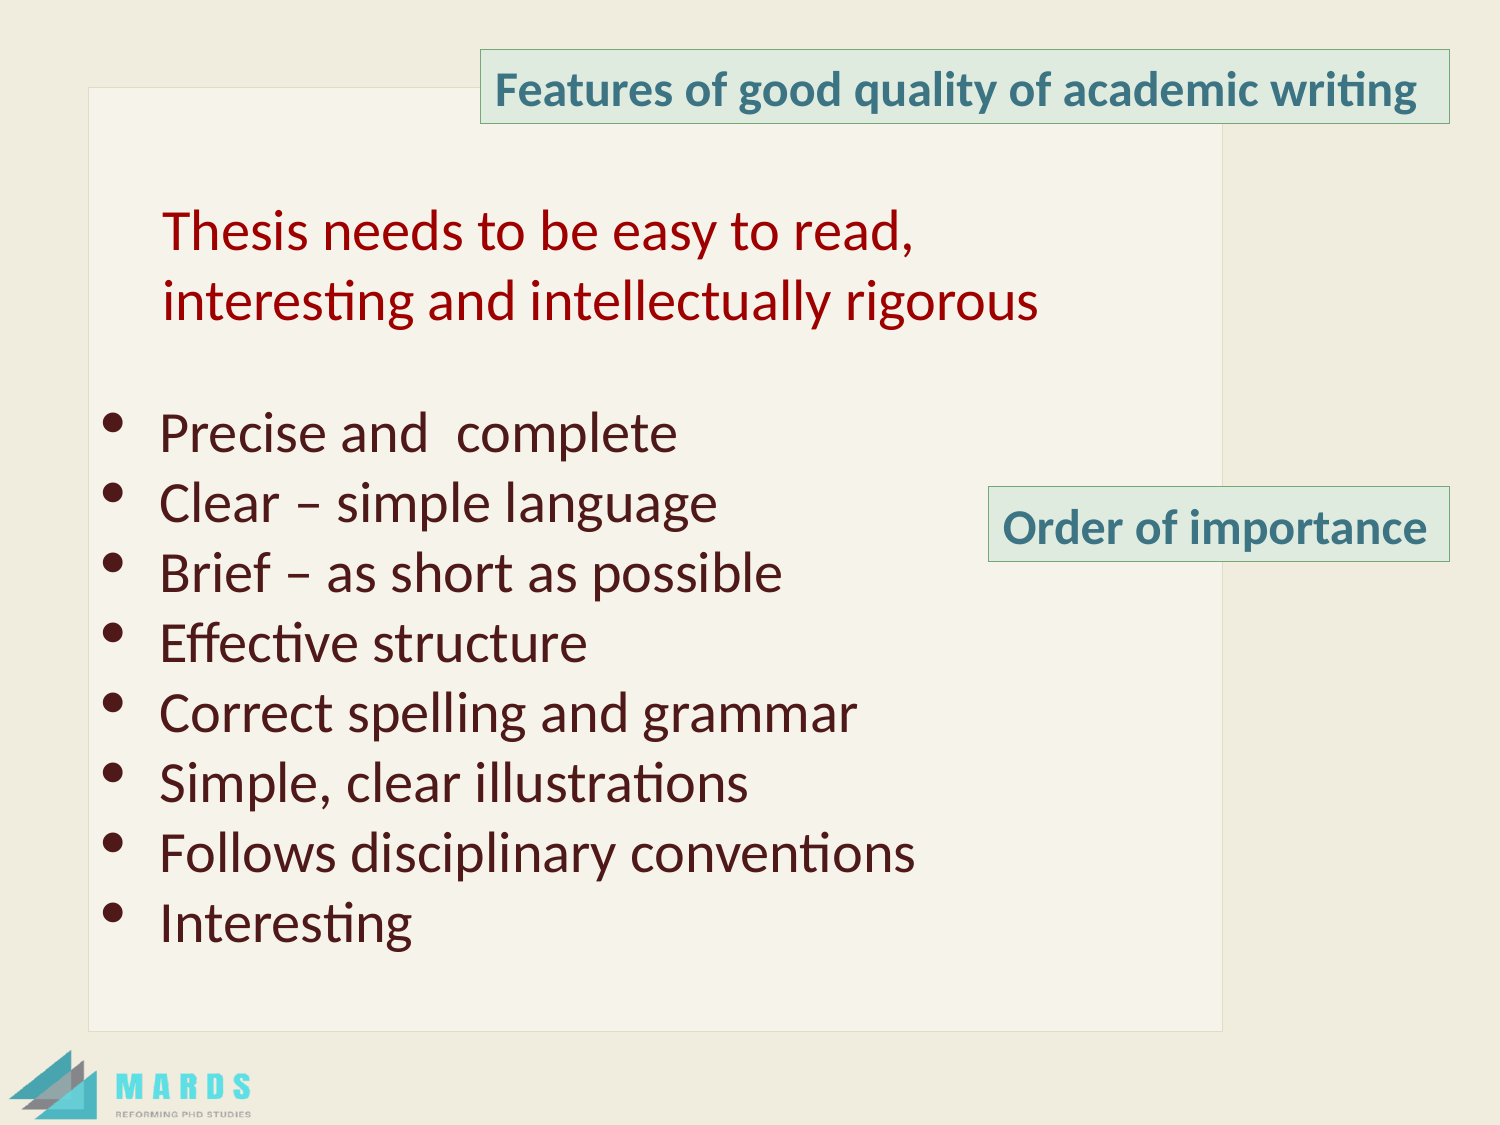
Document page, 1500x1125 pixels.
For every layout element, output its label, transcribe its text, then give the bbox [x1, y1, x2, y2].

text_box Order of importance [988, 486, 1450, 562]
text_box Precise and complete Clear – simple language Brief – as short as possible Effective structure Correct spelling and grammar Simple, clear illustrations Follows disciplinary conventions Interesting [88, 87, 1223, 1032]
text_box Thesis needs to be easy to read, interesting and intellectually rigorous [147, 184, 1211, 340]
text_box Features of good quality of academic writing [480, 49, 1450, 124]
picture [0, 1037, 261, 1121]
